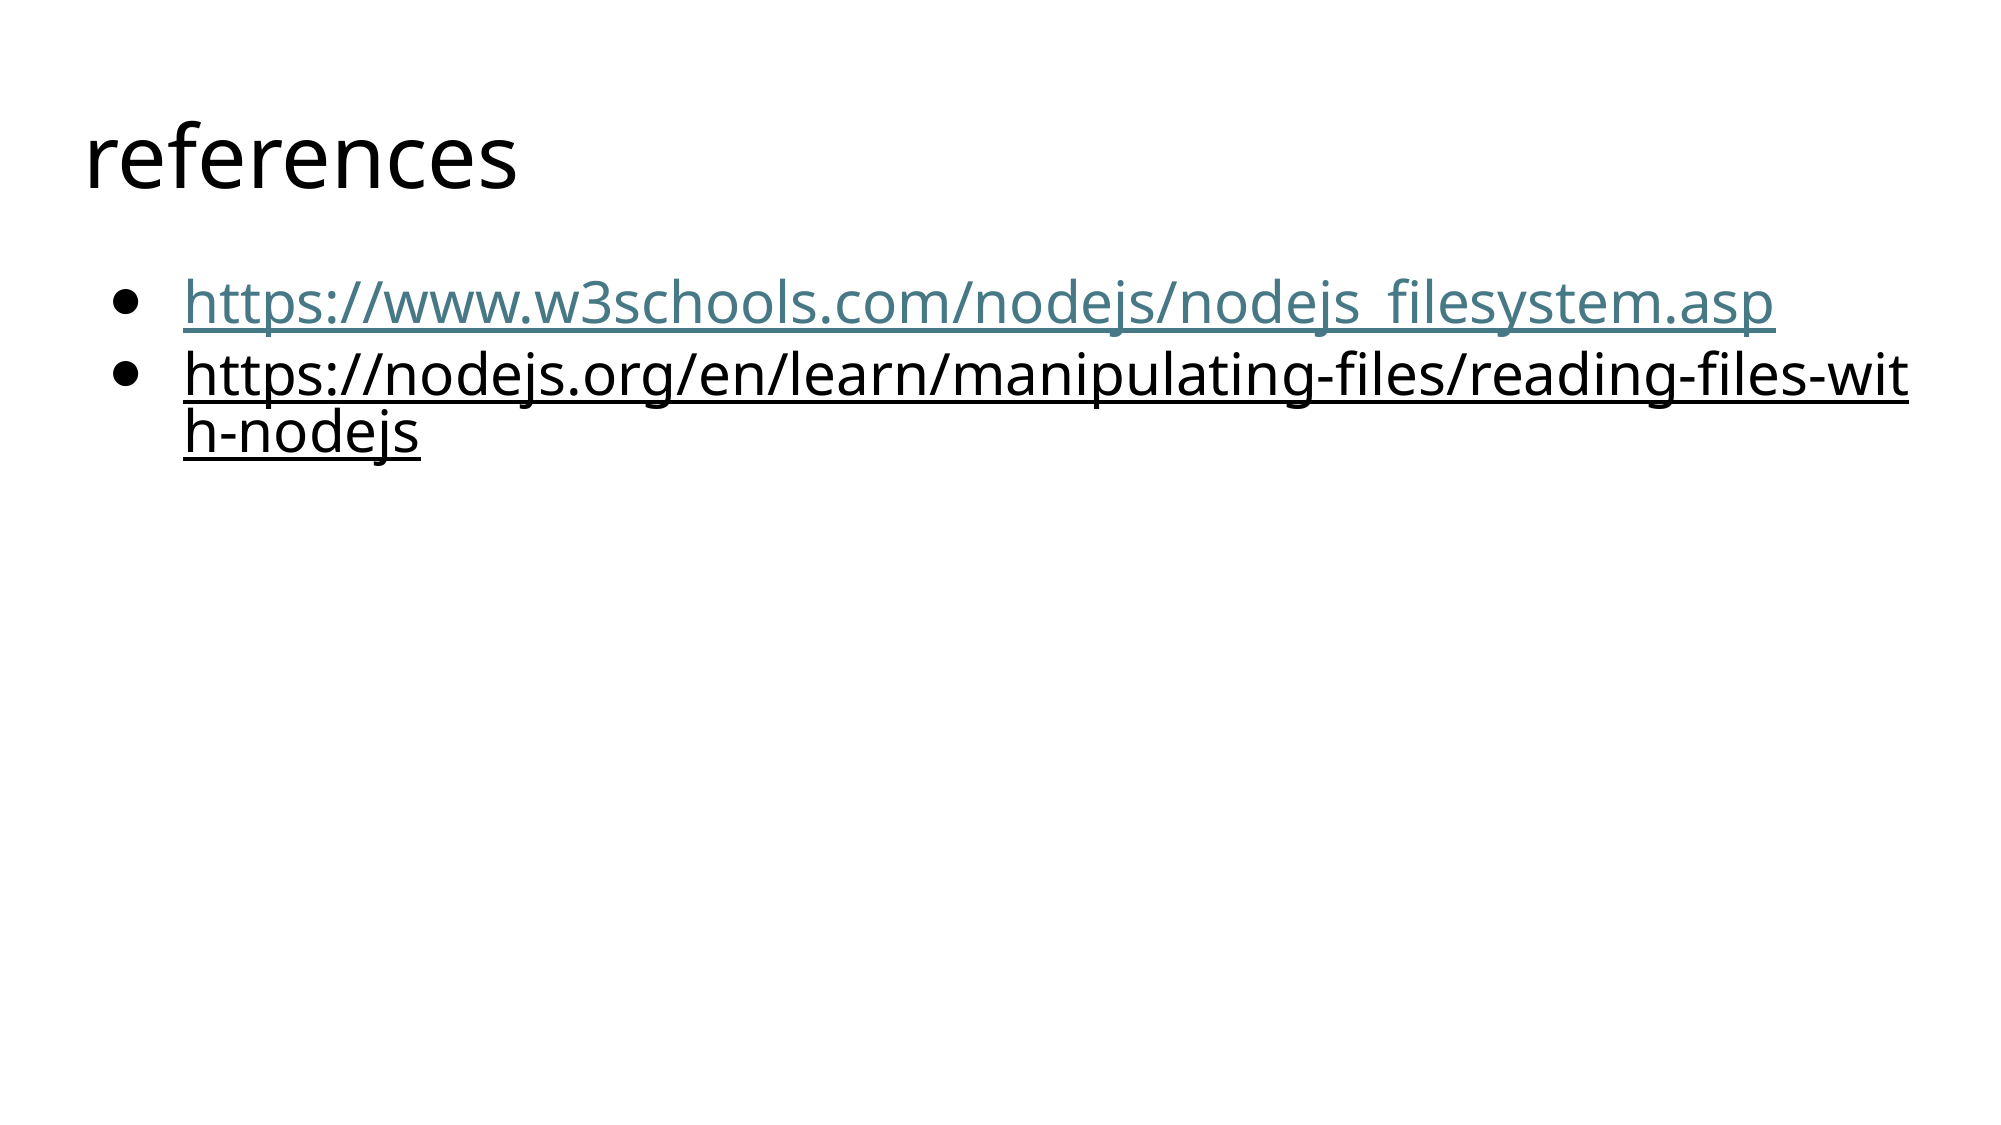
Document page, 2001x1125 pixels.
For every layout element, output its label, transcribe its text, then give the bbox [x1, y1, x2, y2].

list https://www.w3schools.com/nodejs/nodejs_filesystem.asp https://nodejs.org/en/learn/manipulating-files/reading-files-with-nodejs [68, 252, 1932, 1000]
title references [68, 97, 1932, 223]
